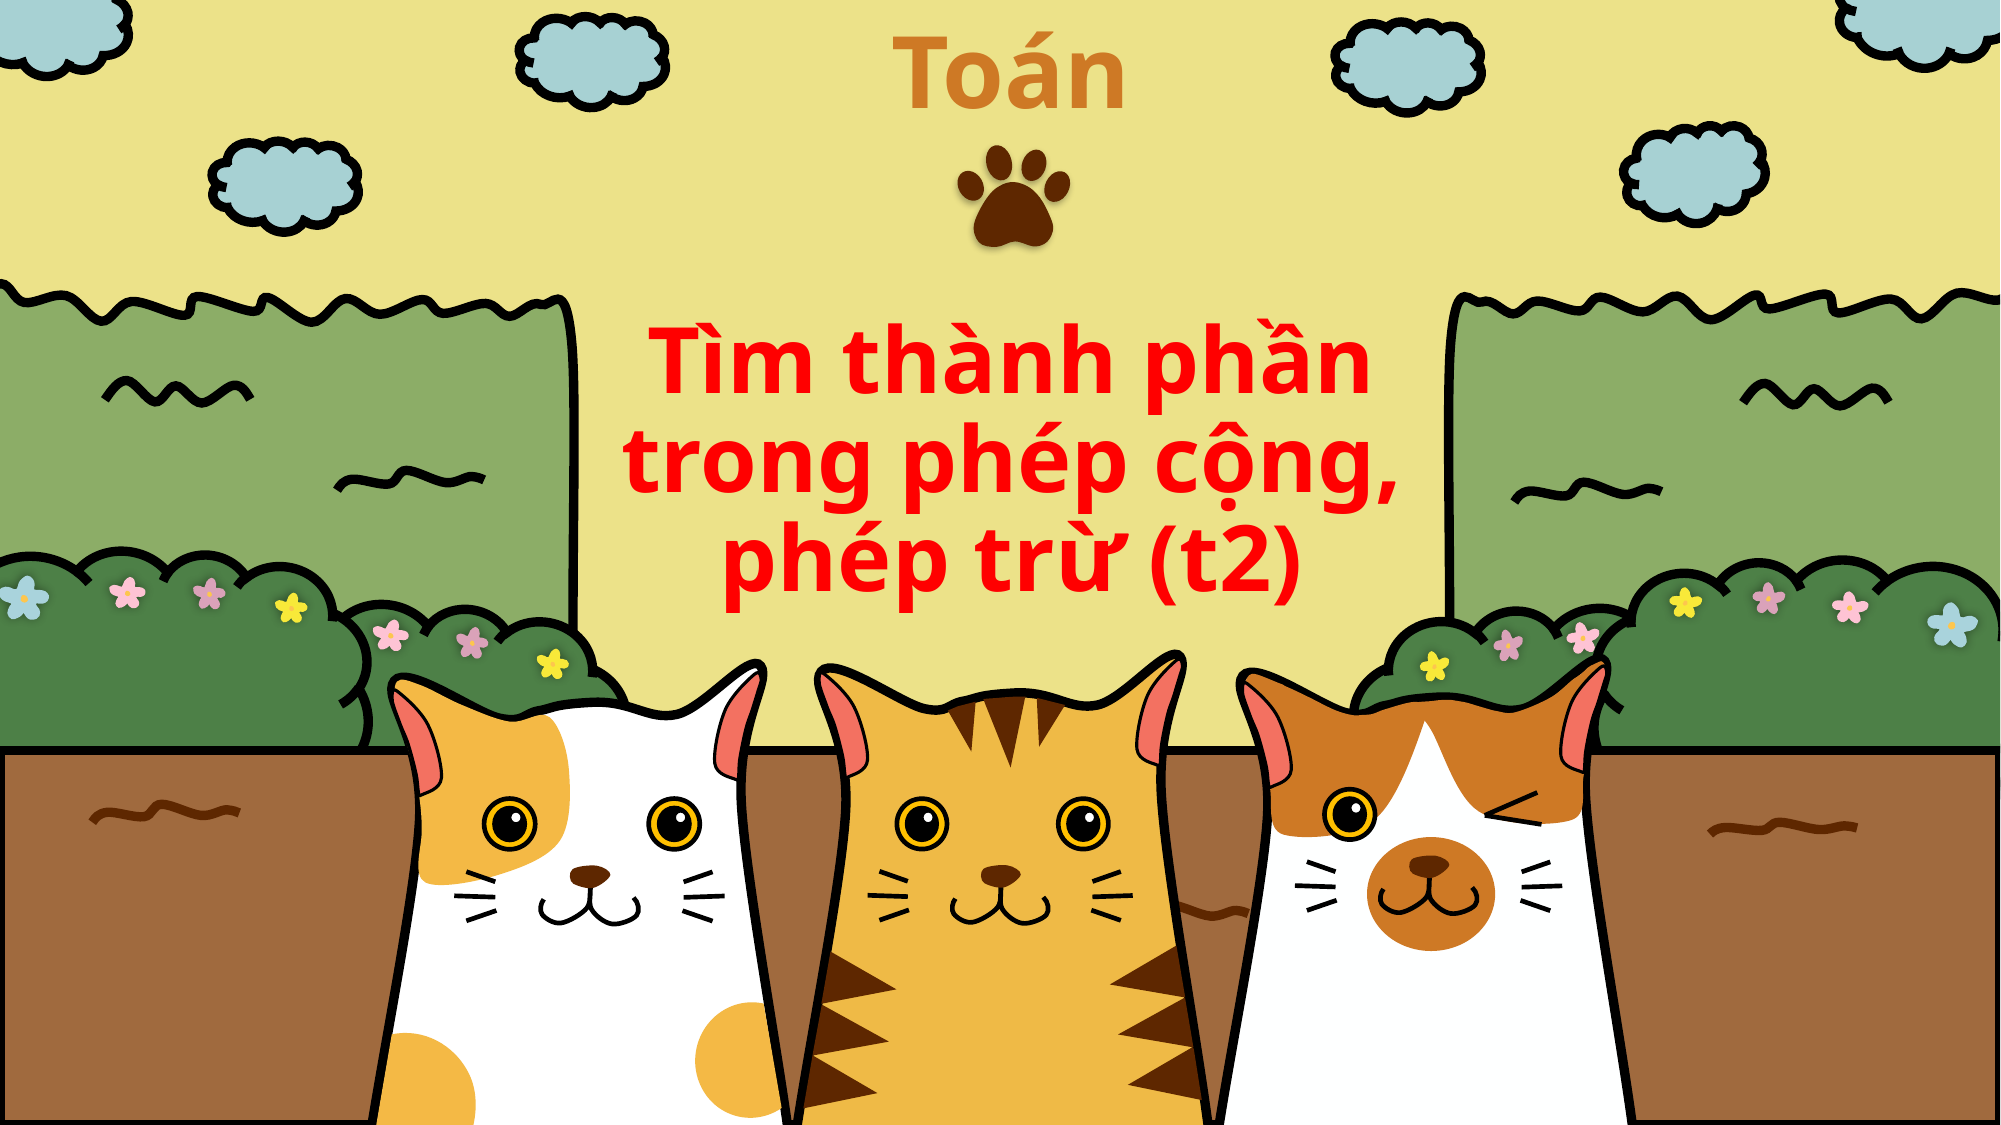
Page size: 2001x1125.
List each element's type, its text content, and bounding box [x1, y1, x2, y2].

text_box [1622, 124, 1767, 225]
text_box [957, 141, 1064, 243]
list Toán [840, 15, 1182, 192]
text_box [354, 663, 808, 1125]
text_box [211, 140, 360, 234]
text_box [1838, 0, 2000, 70]
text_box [1203, 658, 1645, 1125]
text_box [0, 0, 130, 78]
text_box [518, 15, 667, 109]
text_box [1333, 20, 1483, 114]
title Tìm thành phần trong phép cộng, phép trừ (t2) [577, 295, 1446, 631]
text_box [782, 654, 1220, 1125]
